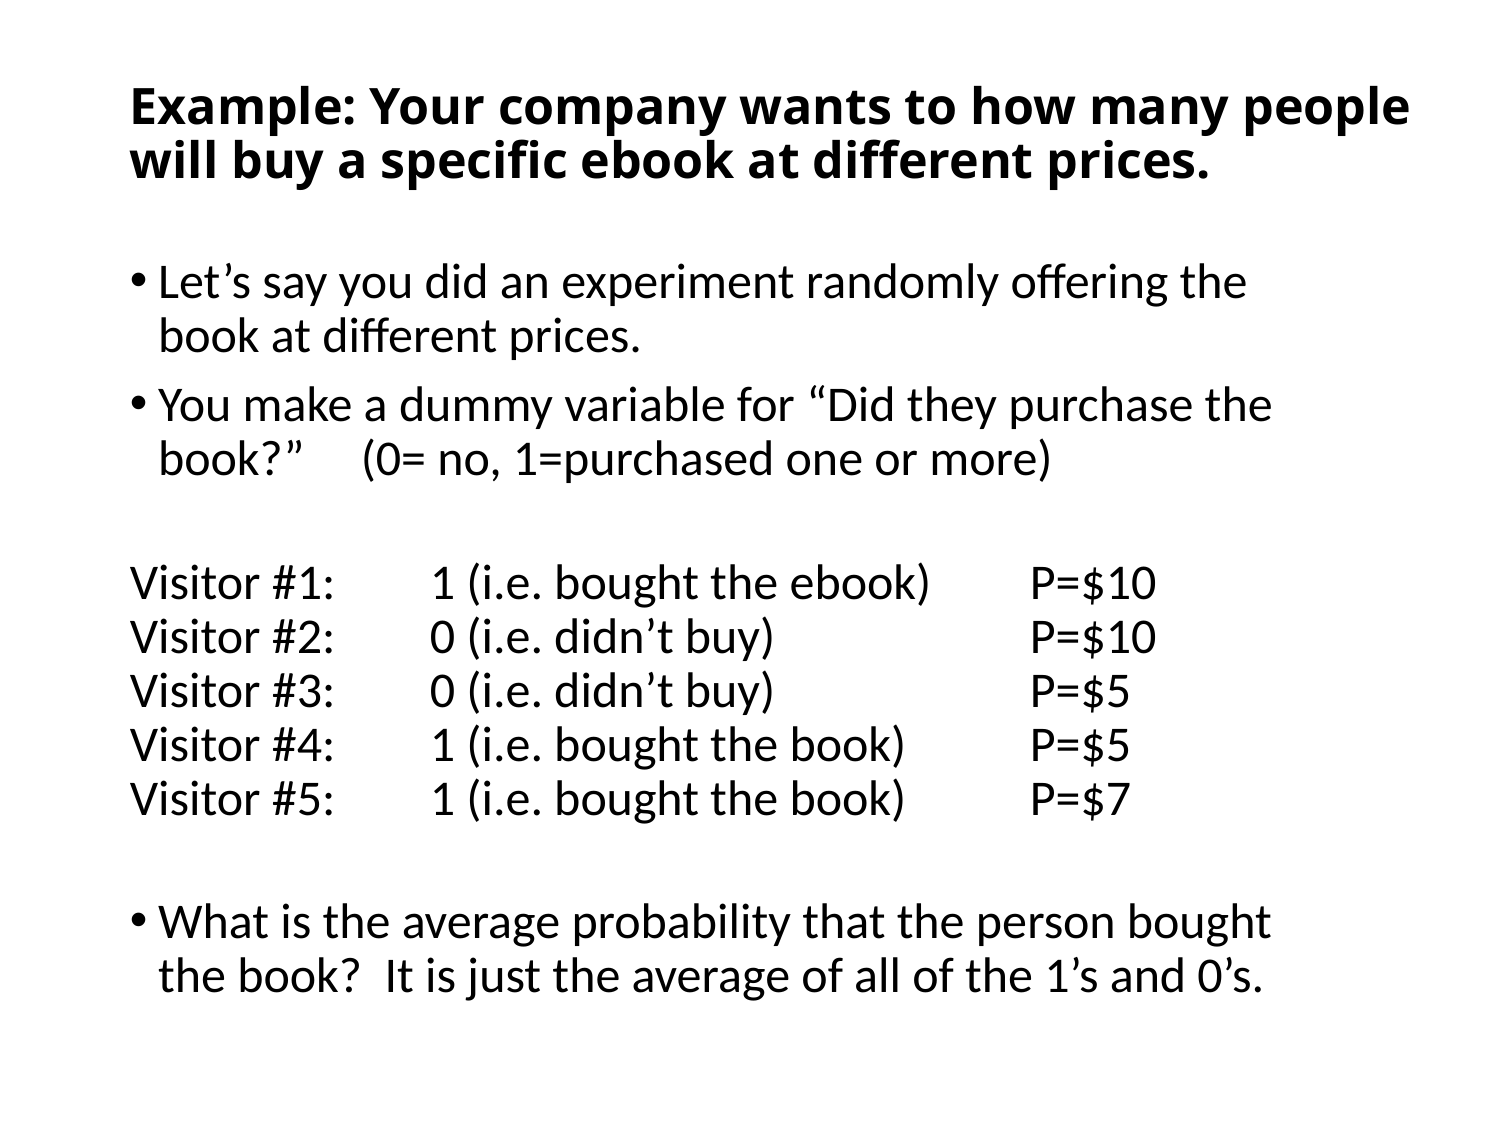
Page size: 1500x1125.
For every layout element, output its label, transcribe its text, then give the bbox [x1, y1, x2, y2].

list Let’s say you did an experiment randomly offering the book at different prices. You make a dummy variable for “Did they purchase the book?” (0= no, 1=purchased one or more) Visitor #1: 1 (i.e. bought the ebook) P=$10 Visitor #2: 0 (i.e. didn’t buy) P=$10 Visitor #3: 0 (i.e. didn’t buy) P=$5 Visitor #4: 1 (i.e. bought the book) P=$5 Visitor #5: 1 (i.e. bought the book) P=$7 What is the average probability that the person bought the book? It is just the average of all of the 1’s and 0’s. [114, 247, 1364, 1064]
title Example: Your company wants to how many people will buy a specific ebook at different prices. [114, 50, 1432, 221]
